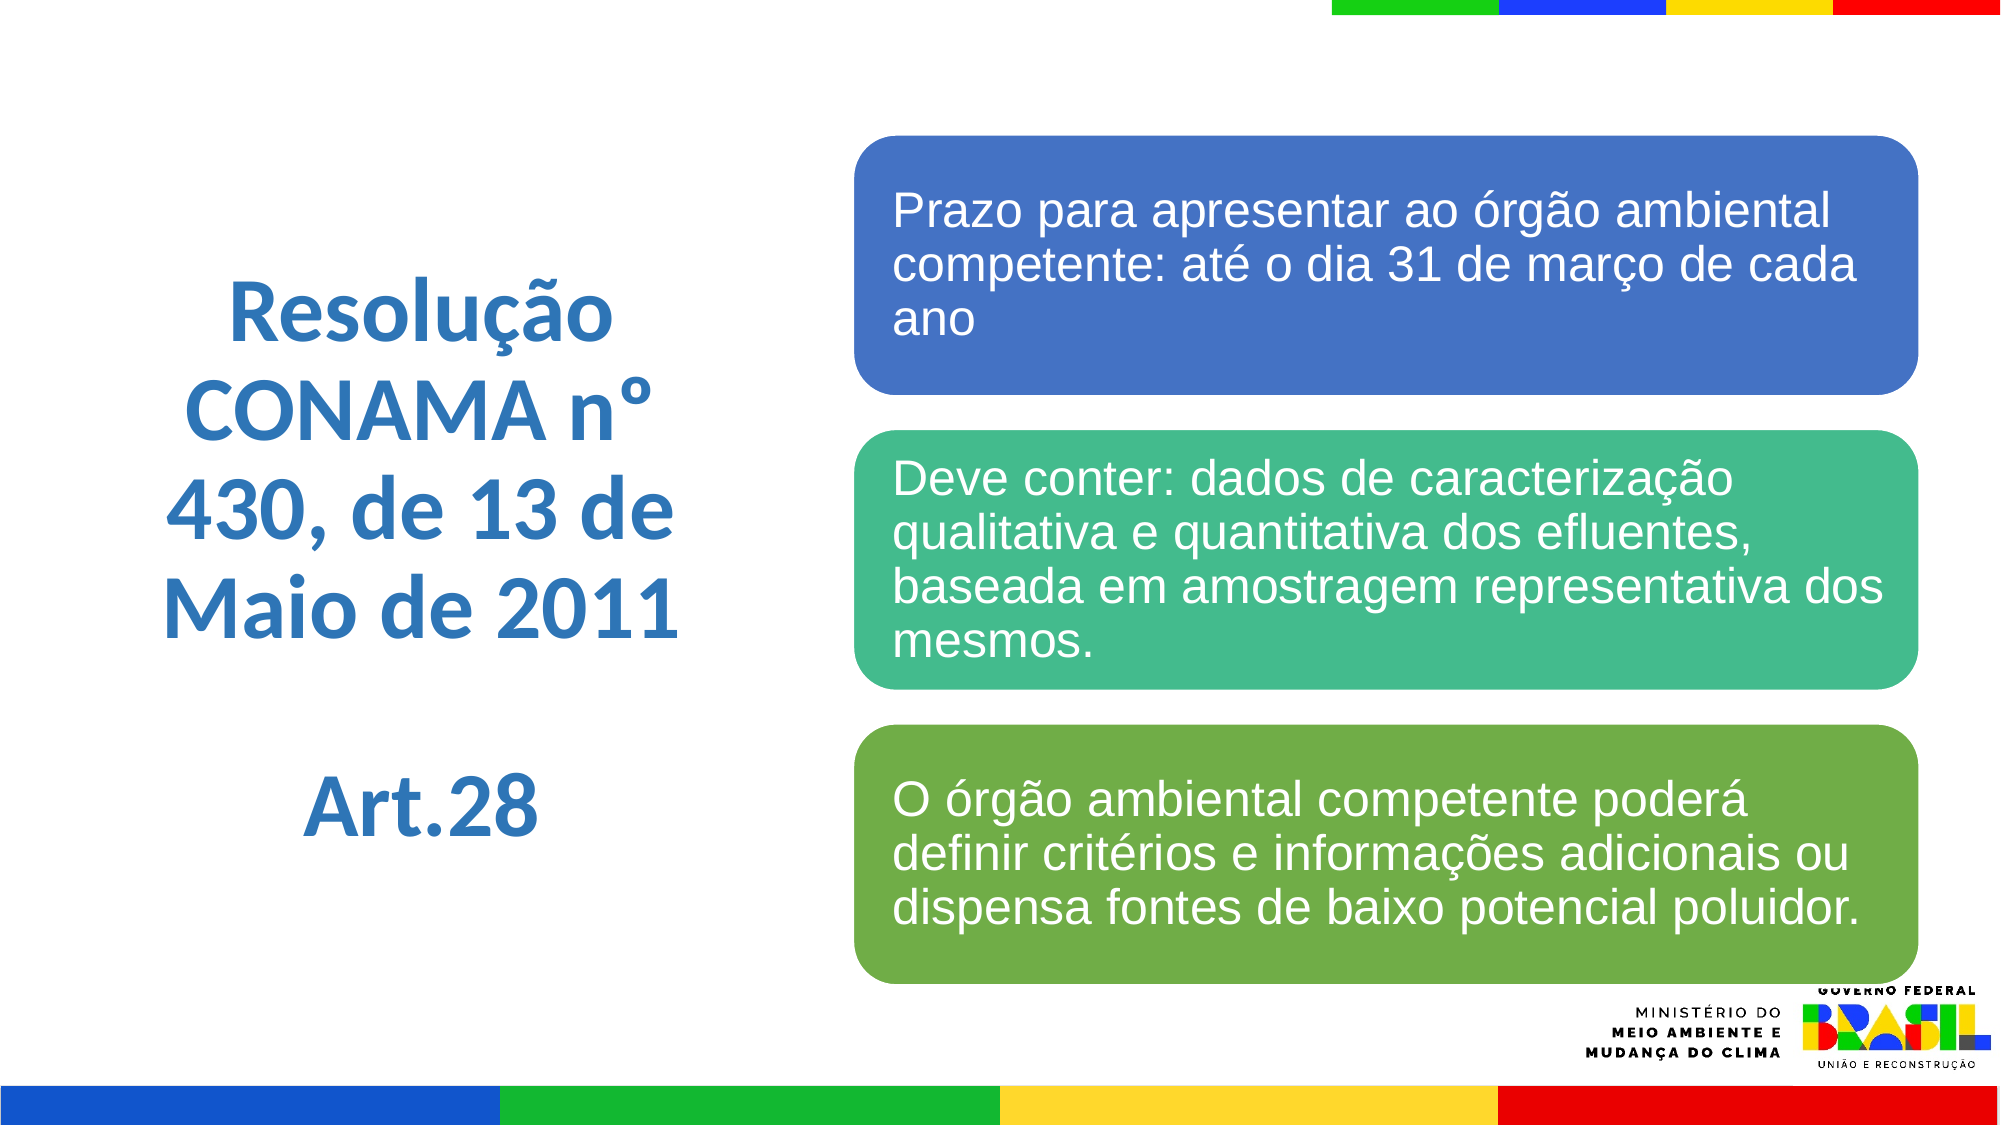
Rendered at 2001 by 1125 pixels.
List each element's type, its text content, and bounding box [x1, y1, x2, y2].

title Resolução CONAMA nº 430, de 13 de Maio de 2011 Art.28 [141, 166, 702, 953]
picture [0, 969, 2000, 1125]
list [851, 76, 1921, 1043]
